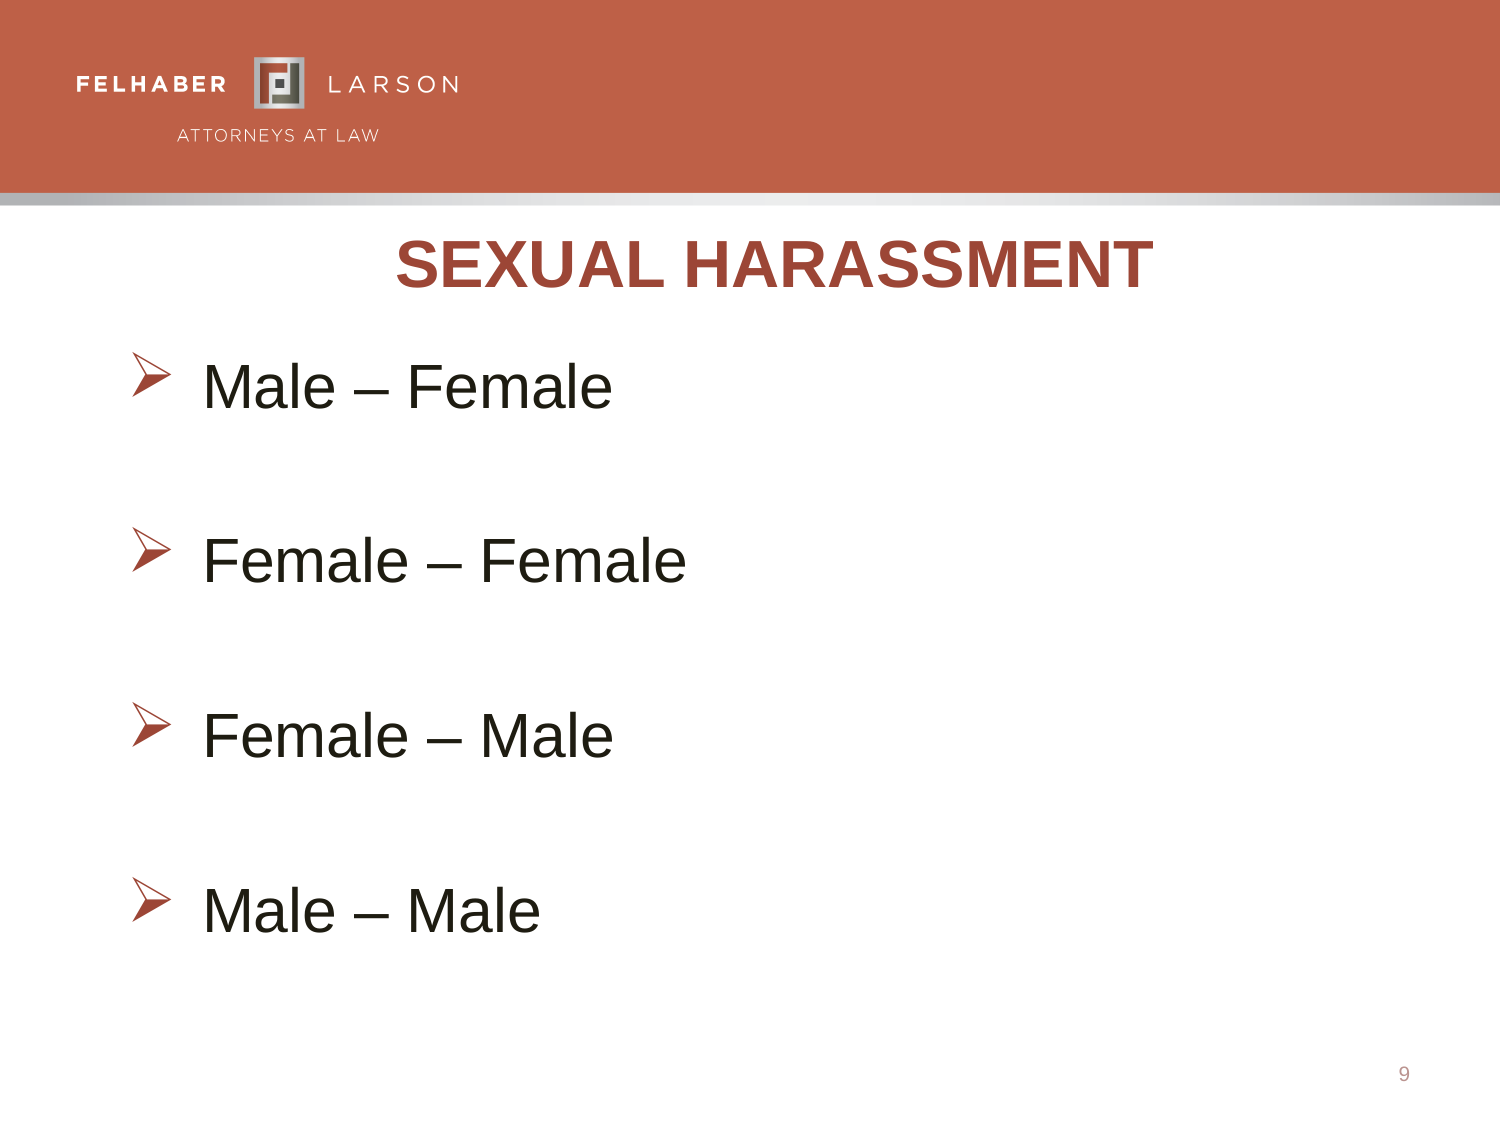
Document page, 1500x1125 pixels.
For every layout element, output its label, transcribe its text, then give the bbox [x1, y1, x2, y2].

picture [0, 0, 1500, 206]
title Sexual Harassment [125, 208, 1425, 315]
list Male – Female Female – Female Female – Male Male – Male [112, 338, 1388, 1024]
slide_number 9 [1074, 1042, 1425, 1103]
